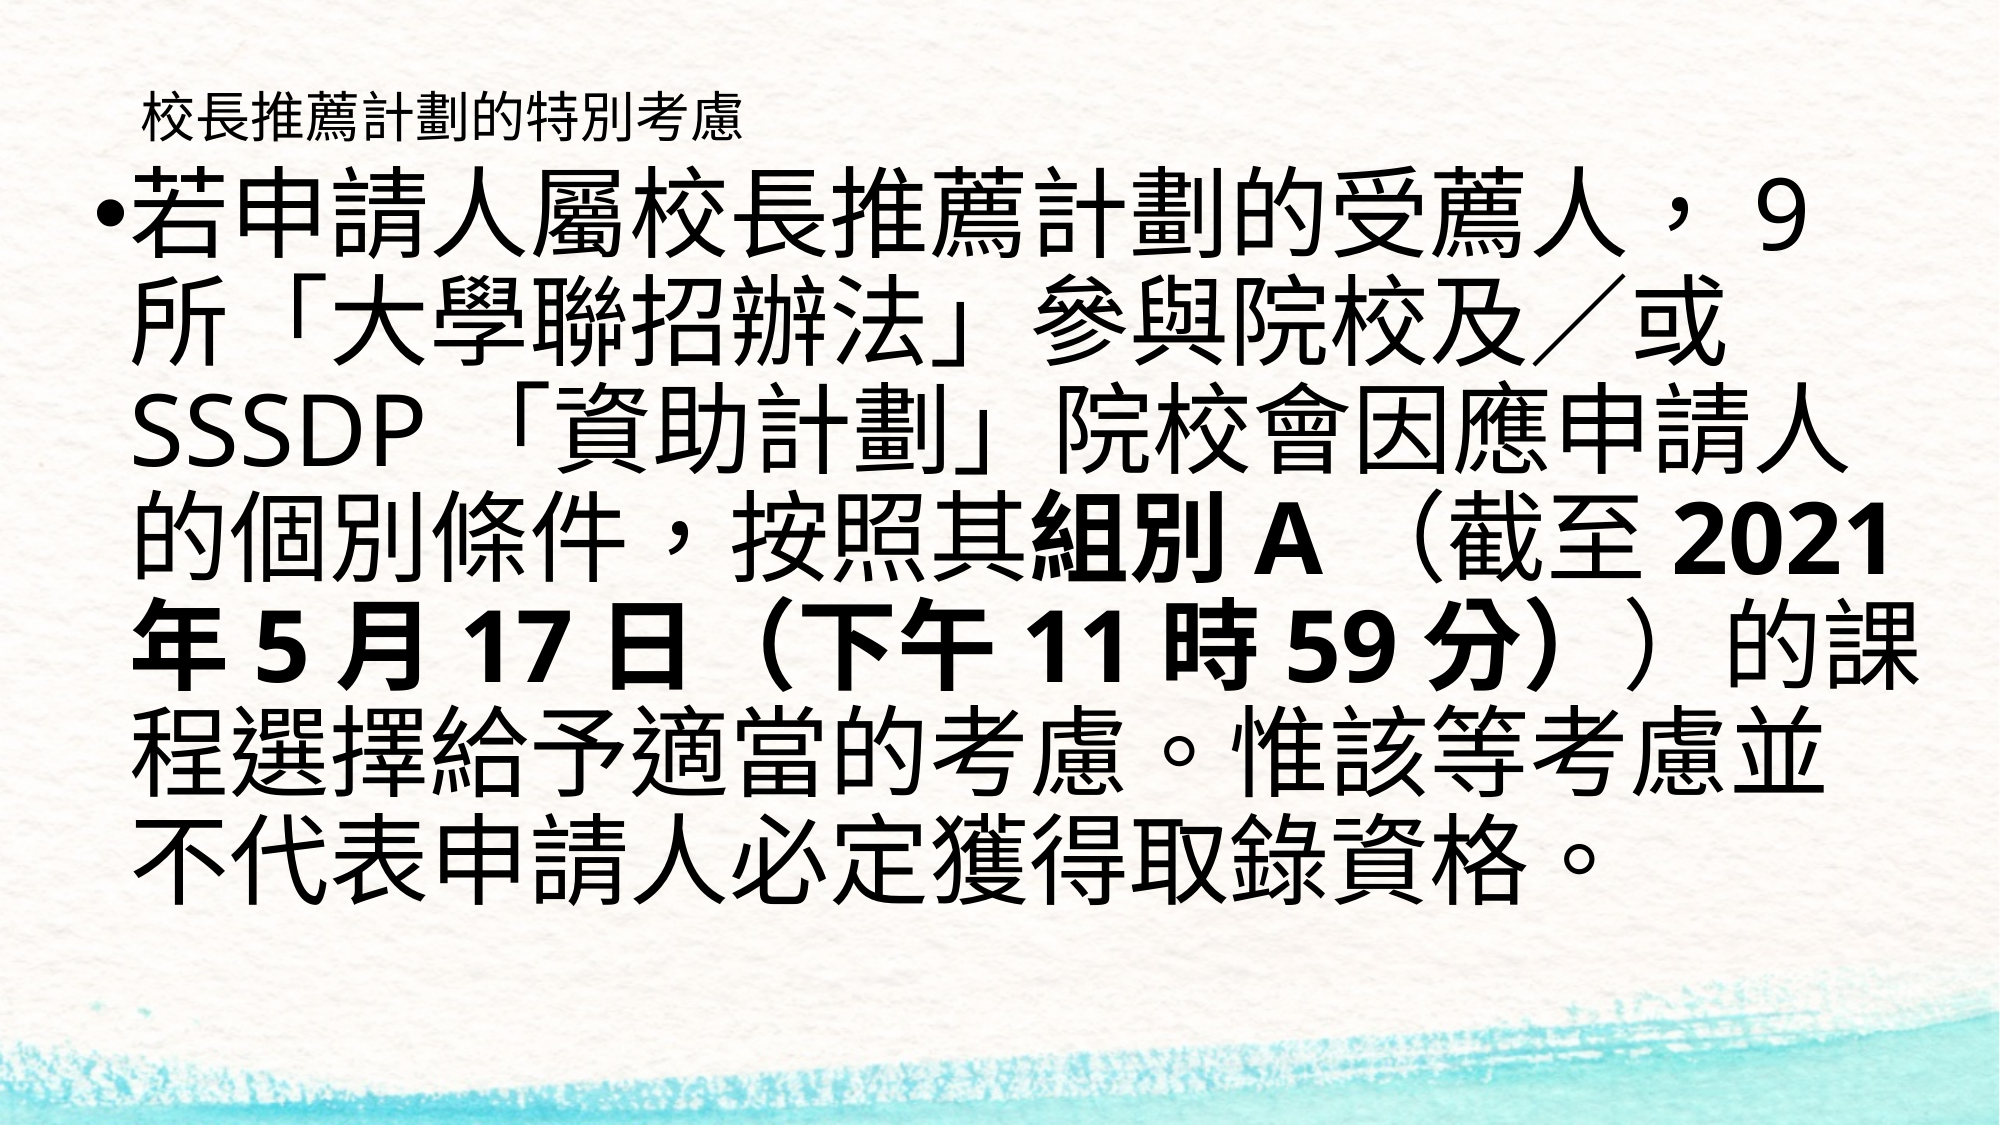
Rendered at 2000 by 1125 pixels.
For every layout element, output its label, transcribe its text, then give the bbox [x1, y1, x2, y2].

list 若申請人屬校長推薦計劃的受薦人，9所「大學聯招辦法」參與院校及／或SSSDP「資助計劃」院校會因應申請人的個別條件，按照其組別A（截至2021年5月17日（下午11時59分））的課程選擇給予適當的考慮。惟該等考慮並不代表申請人必定獲得取錄資格。 [78, 156, 1945, 1083]
picture [0, 0, 2000, 1125]
title 校長推薦計劃的特別考慮 [125, 42, 1701, 156]
